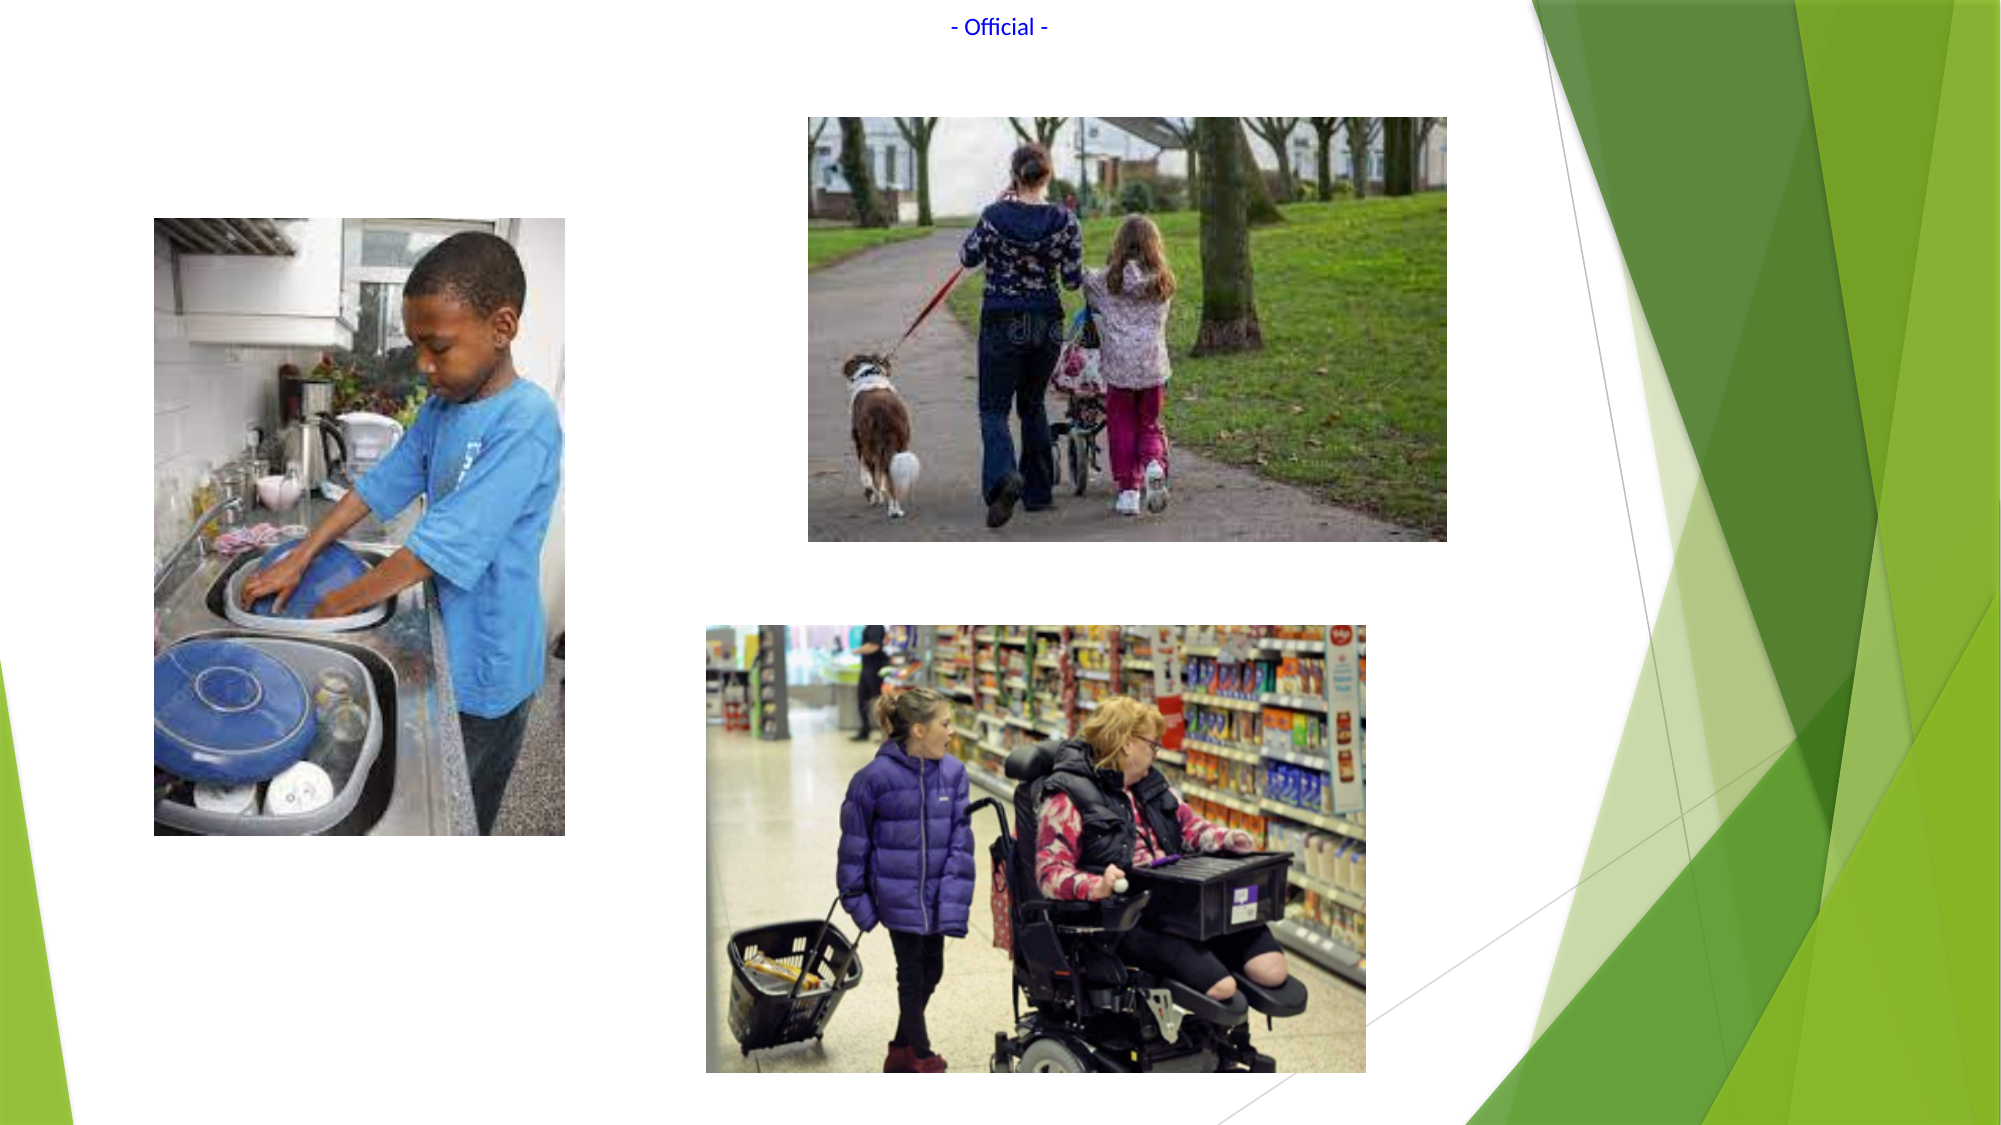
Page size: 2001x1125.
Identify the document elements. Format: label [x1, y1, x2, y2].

picture [705, 624, 1366, 1073]
picture [153, 218, 566, 836]
picture [808, 116, 1447, 542]
